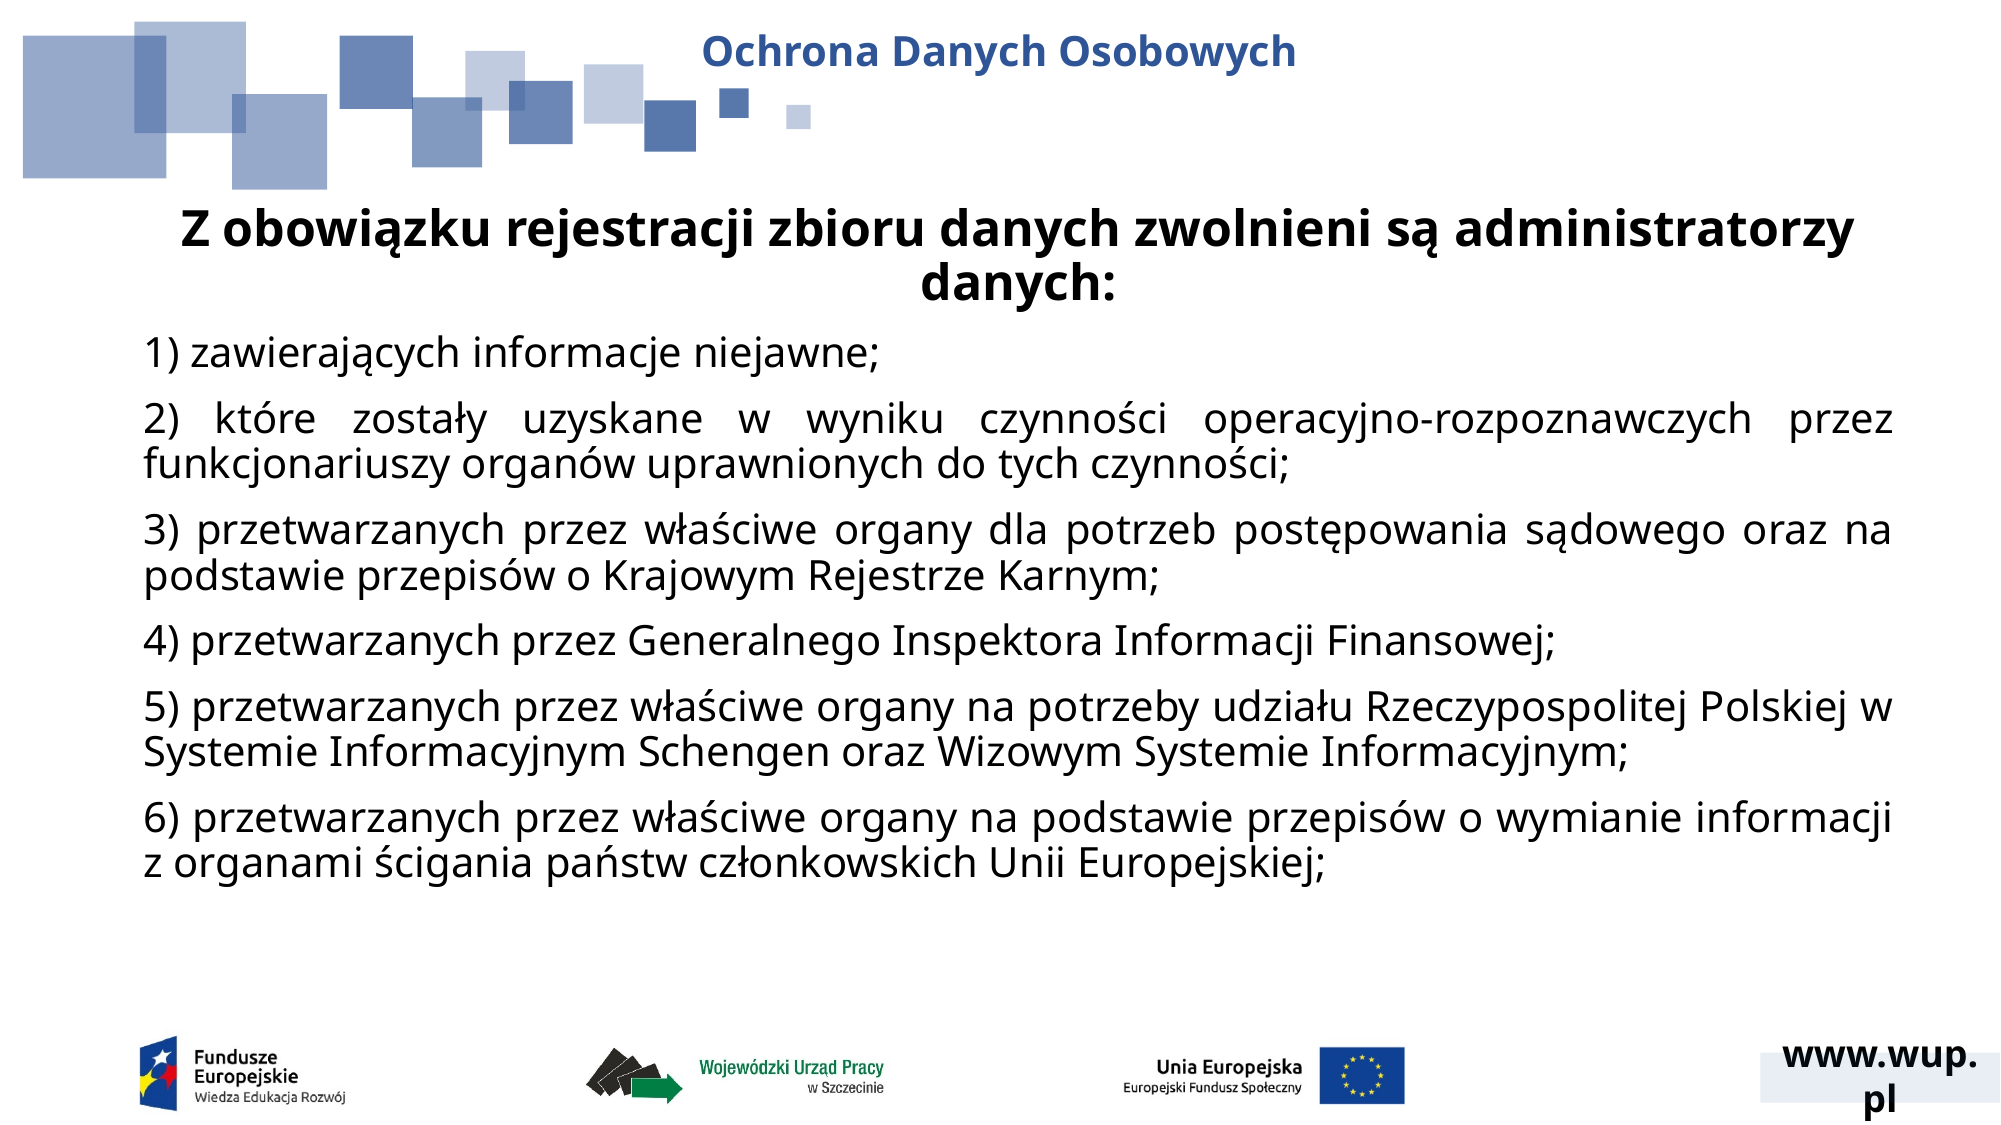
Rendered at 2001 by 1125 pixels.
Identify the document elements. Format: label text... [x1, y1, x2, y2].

list Z obowiązku rejestracji zbioru danych zwolnieni są administratorzy danych: 1) zawierających informacje niejawne; 2) które zostały uzyskane w wyniku czynności operacyjno-rozpoznawczych przez funkcjonariuszy organów uprawnionych do tych czynności; 3) przetwarzanych przez właściwe organy dla potrzeb postępowania sądowego oraz na podstawie przepisów o Krajowym Rejestrze Karnym; 4) przetwarzanych przez Generalnego Inspektora Informacji Finansowej; 5) przetwarzanych przez właściwe organy na potrzeby udziału Rzeczypospolitej Polskiej w Systemie Informacyjnym Schengen oraz Wizowym Systemie Informacyjnym; 6) przetwarzanych przez właściwe organy na podstawie przepisów o wymianie informacji z organami ścigania państw członkowskich Unii Europejskiej; [128, 195, 1909, 1035]
text_box Ochrona Danych Osobowych [324, 23, 1675, 106]
picture [1104, 1035, 1407, 1123]
picture [139, 1035, 363, 1118]
picture [574, 1036, 894, 1115]
